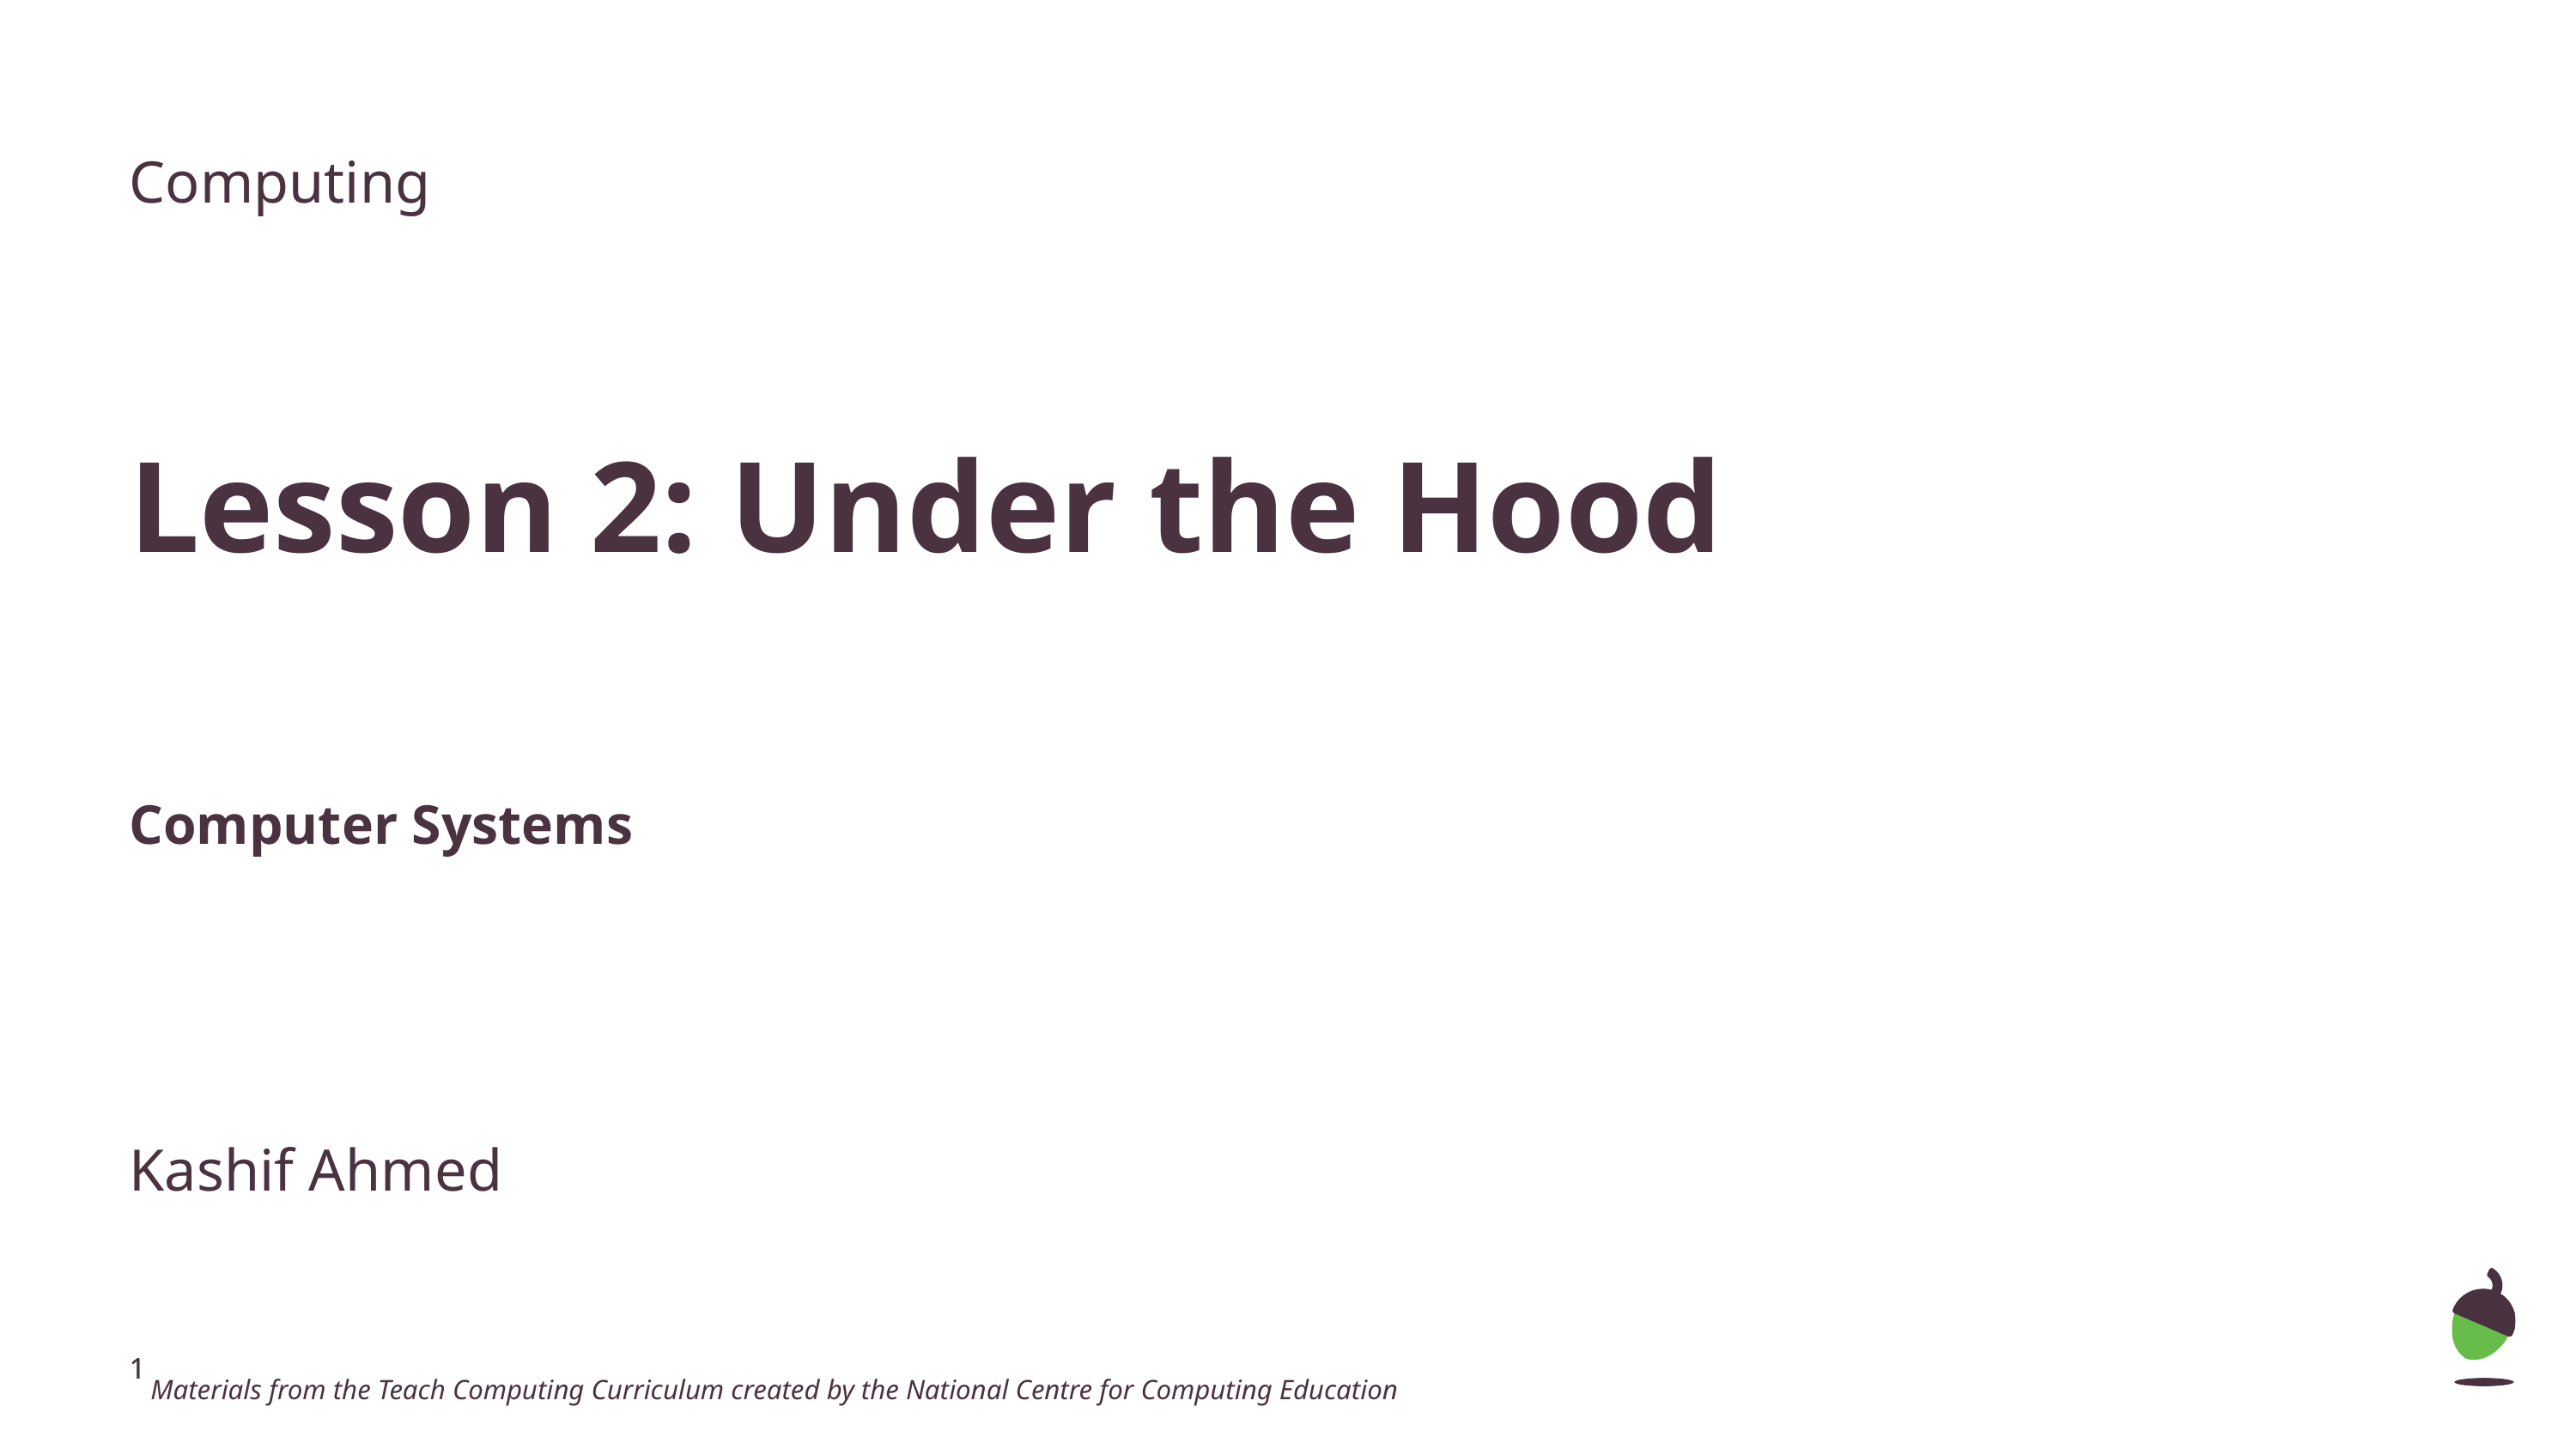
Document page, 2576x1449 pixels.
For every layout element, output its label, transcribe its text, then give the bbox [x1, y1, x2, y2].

slide_number ‹#› [129, 1349, 332, 1401]
picture [2451, 1268, 2516, 1386]
title Lesson 2: Under the Hood Computer Systems [129, 404, 2447, 930]
subtitle Kashif Ahmed Materials from the Teach Computing Curriculum created by the National Centre for Computing Education [129, 1113, 1687, 1288]
subtitle Computing [129, 124, 2447, 349]
